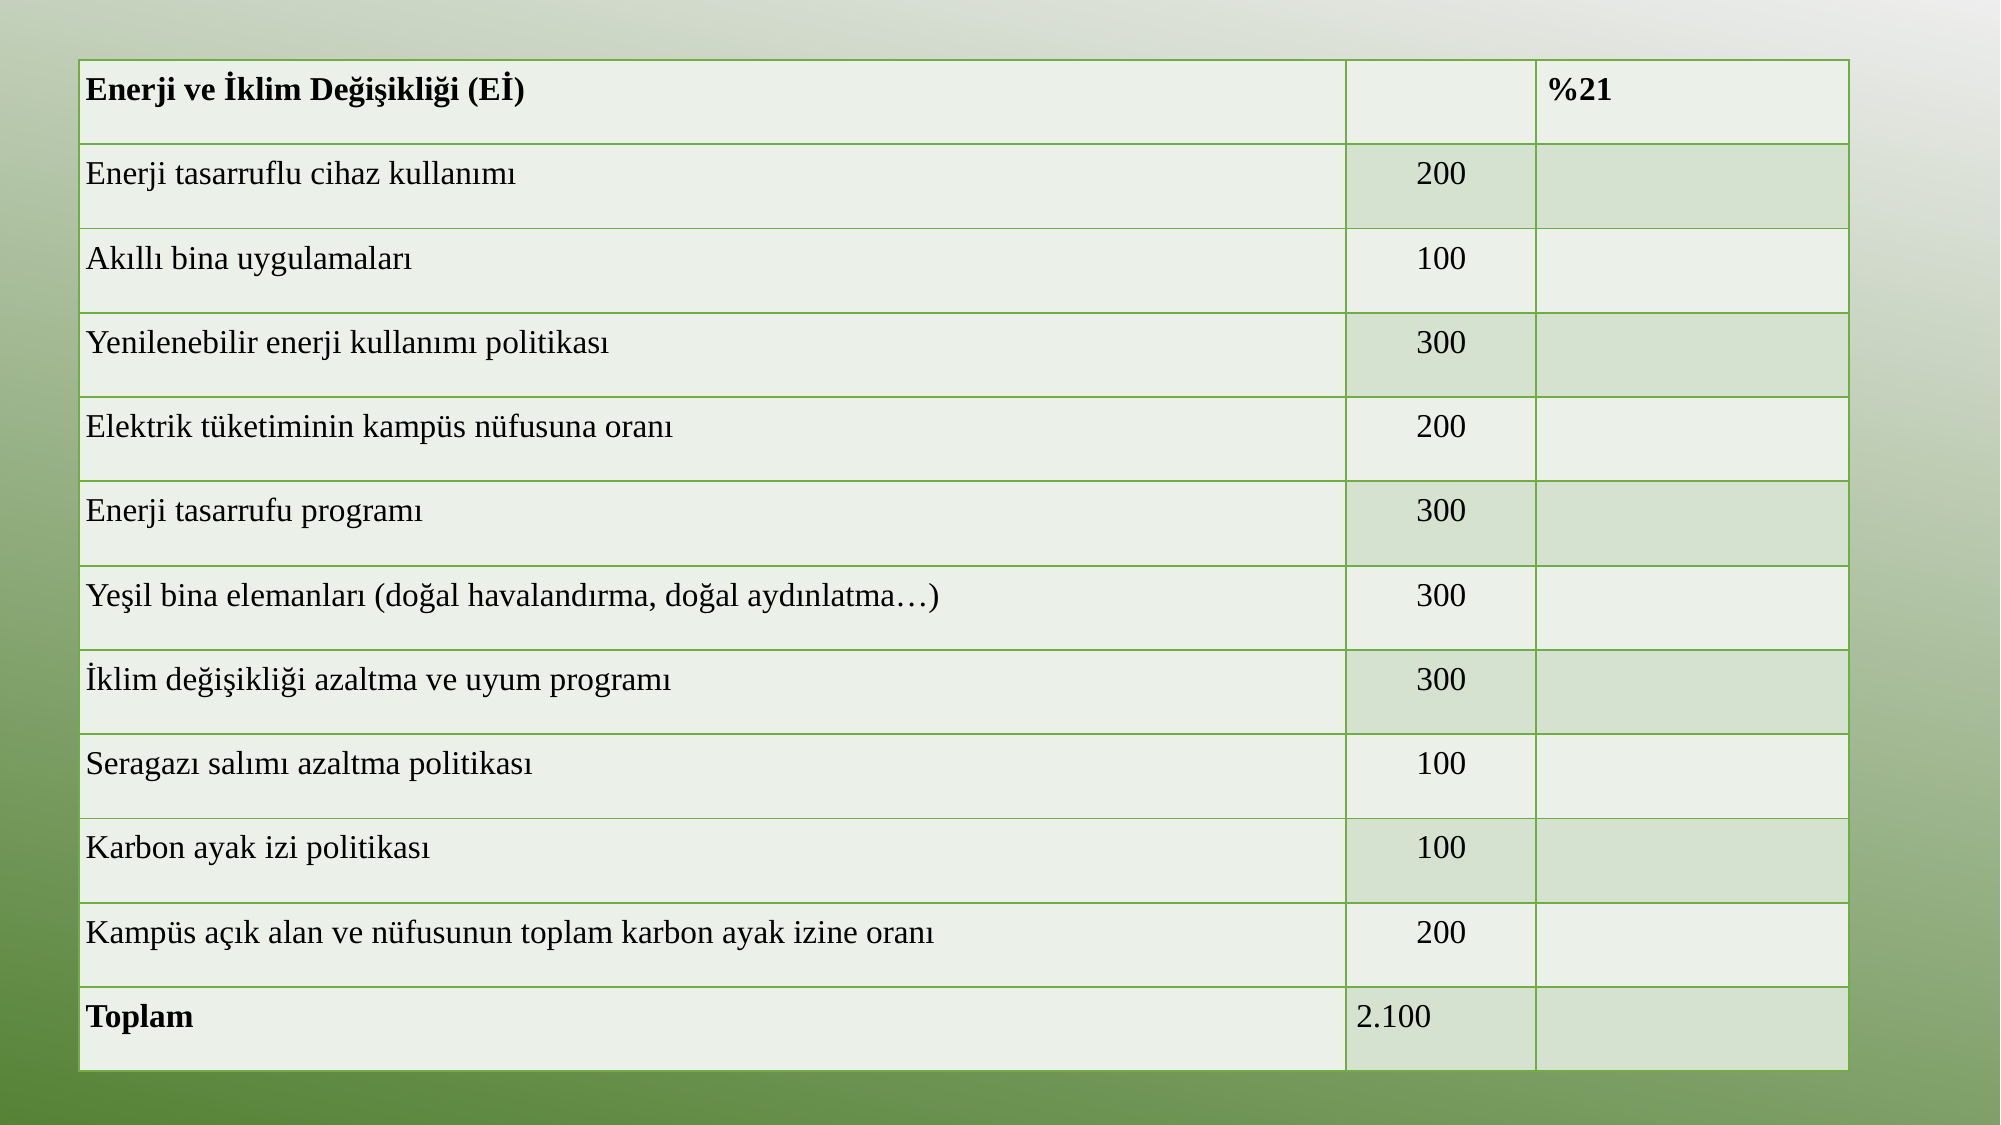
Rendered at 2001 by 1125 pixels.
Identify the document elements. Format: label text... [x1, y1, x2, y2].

table_cell Karbon ayak izi politikası [80, 819, 1345, 902]
table_cell [1537, 398, 1848, 480]
table_cell 300 [1347, 482, 1535, 565]
table_cell 300 [1347, 567, 1535, 649]
table_cell 2.100 [1347, 988, 1535, 1070]
table_header [1347, 61, 1535, 143]
table_cell Elektrik tüketiminin kampüs nüfusuna oranı [80, 398, 1345, 480]
table_cell 200 [1347, 145, 1535, 228]
table_cell İklim değişikliği azaltma ve uyum programı [80, 651, 1345, 733]
table_cell [1537, 145, 1848, 228]
table_cell 200 [1347, 398, 1535, 480]
table_cell [1537, 229, 1848, 312]
table_cell Akıllı bina uygulamaları [80, 229, 1345, 312]
table_cell [1537, 988, 1848, 1070]
table_cell [1537, 651, 1848, 733]
table_header Enerji ve İklim Değişikliği (Eİ) [80, 61, 1345, 143]
table_cell [1537, 819, 1848, 902]
table_cell 200 [1347, 904, 1535, 986]
table_cell 100 [1347, 229, 1535, 312]
table_cell [1537, 314, 1848, 396]
table_cell Kampüs açık alan ve nüfusunun toplam karbon ayak izine oranı [80, 904, 1345, 986]
table_cell Seragazı salımı azaltma politikası [80, 735, 1345, 818]
table_cell Enerji tasarruflu cihaz kullanımı [80, 145, 1345, 228]
table_cell Toplam [80, 988, 1345, 1070]
table_cell [1537, 567, 1848, 649]
table_cell [1537, 904, 1848, 986]
table_cell Yenilenebilir enerji kullanımı politikası [80, 314, 1345, 396]
table_cell [1537, 735, 1848, 818]
table_cell Yeşil bina elemanları (doğal havalandırma, doğal aydınlatma…) [80, 567, 1345, 649]
table_header %21 [1537, 61, 1848, 143]
table_cell 300 [1347, 651, 1535, 733]
table_cell [1537, 482, 1848, 565]
table_cell 300 [1347, 314, 1535, 396]
table_cell 100 [1347, 819, 1535, 902]
table_cell 100 [1347, 735, 1535, 818]
table_cell Enerji tasarrufu programı [80, 482, 1345, 565]
